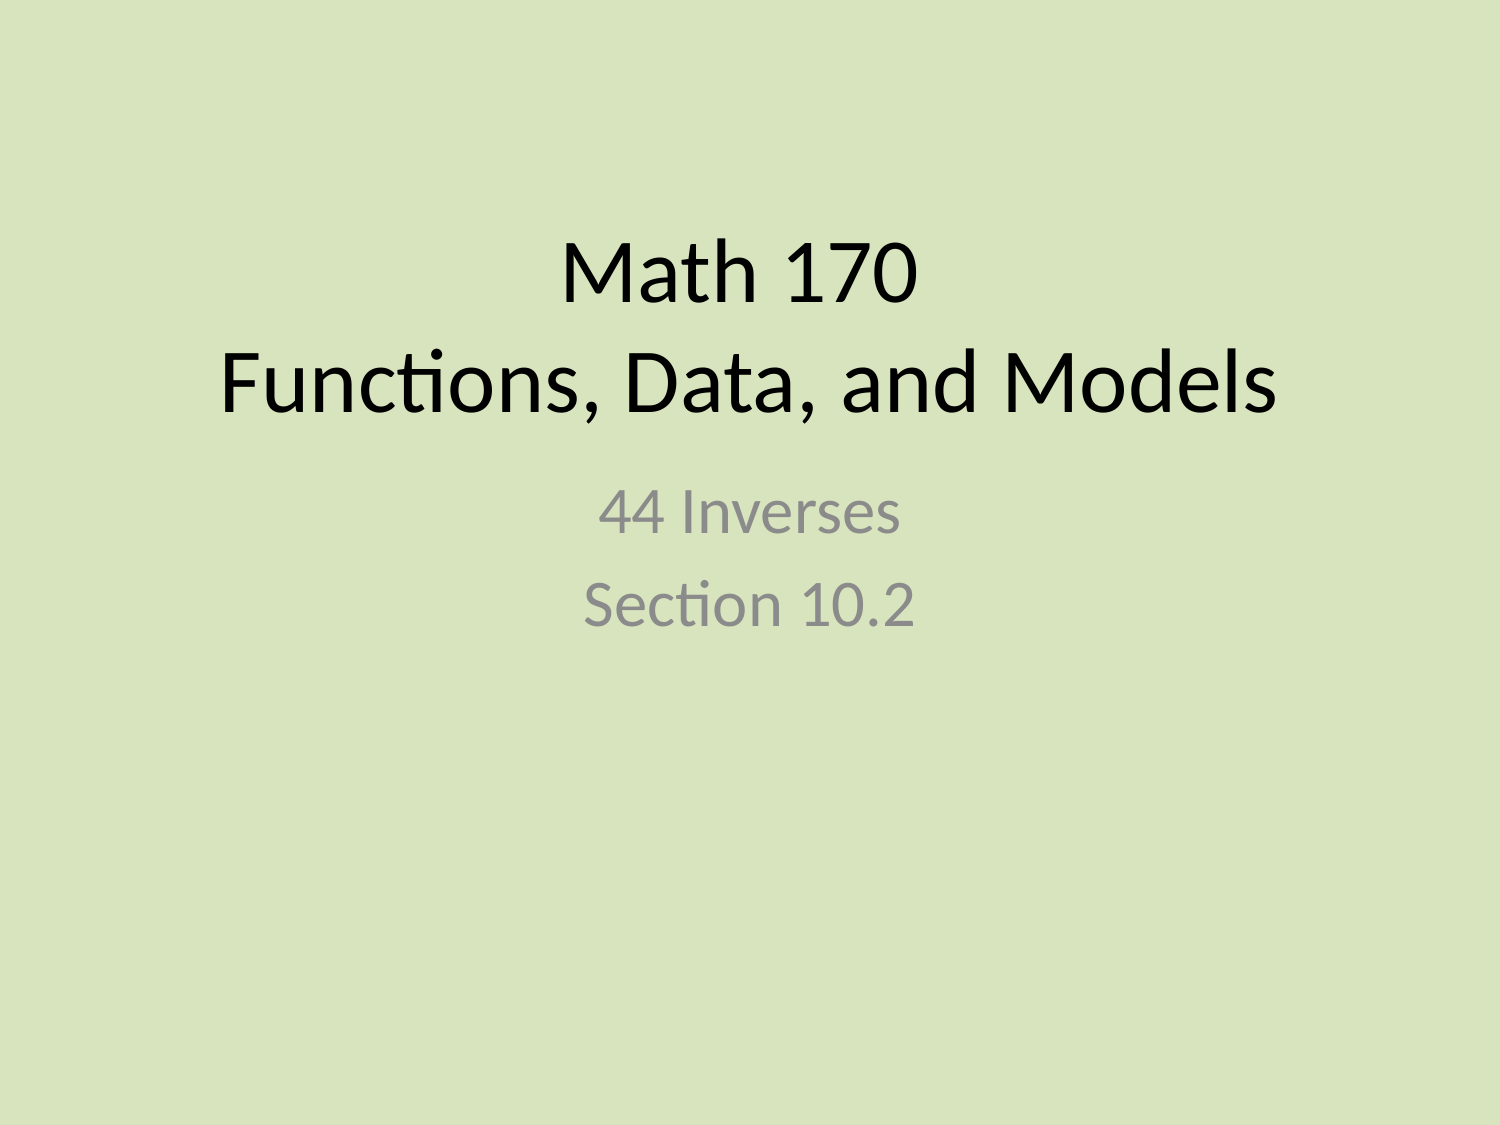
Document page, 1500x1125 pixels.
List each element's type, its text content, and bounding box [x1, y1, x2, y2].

subtitle 44 Inverses Section 10.2 [225, 459, 1275, 612]
title Math 170 Functions, Data, and Models [112, 200, 1388, 442]
text_box [137, 612, 1413, 855]
